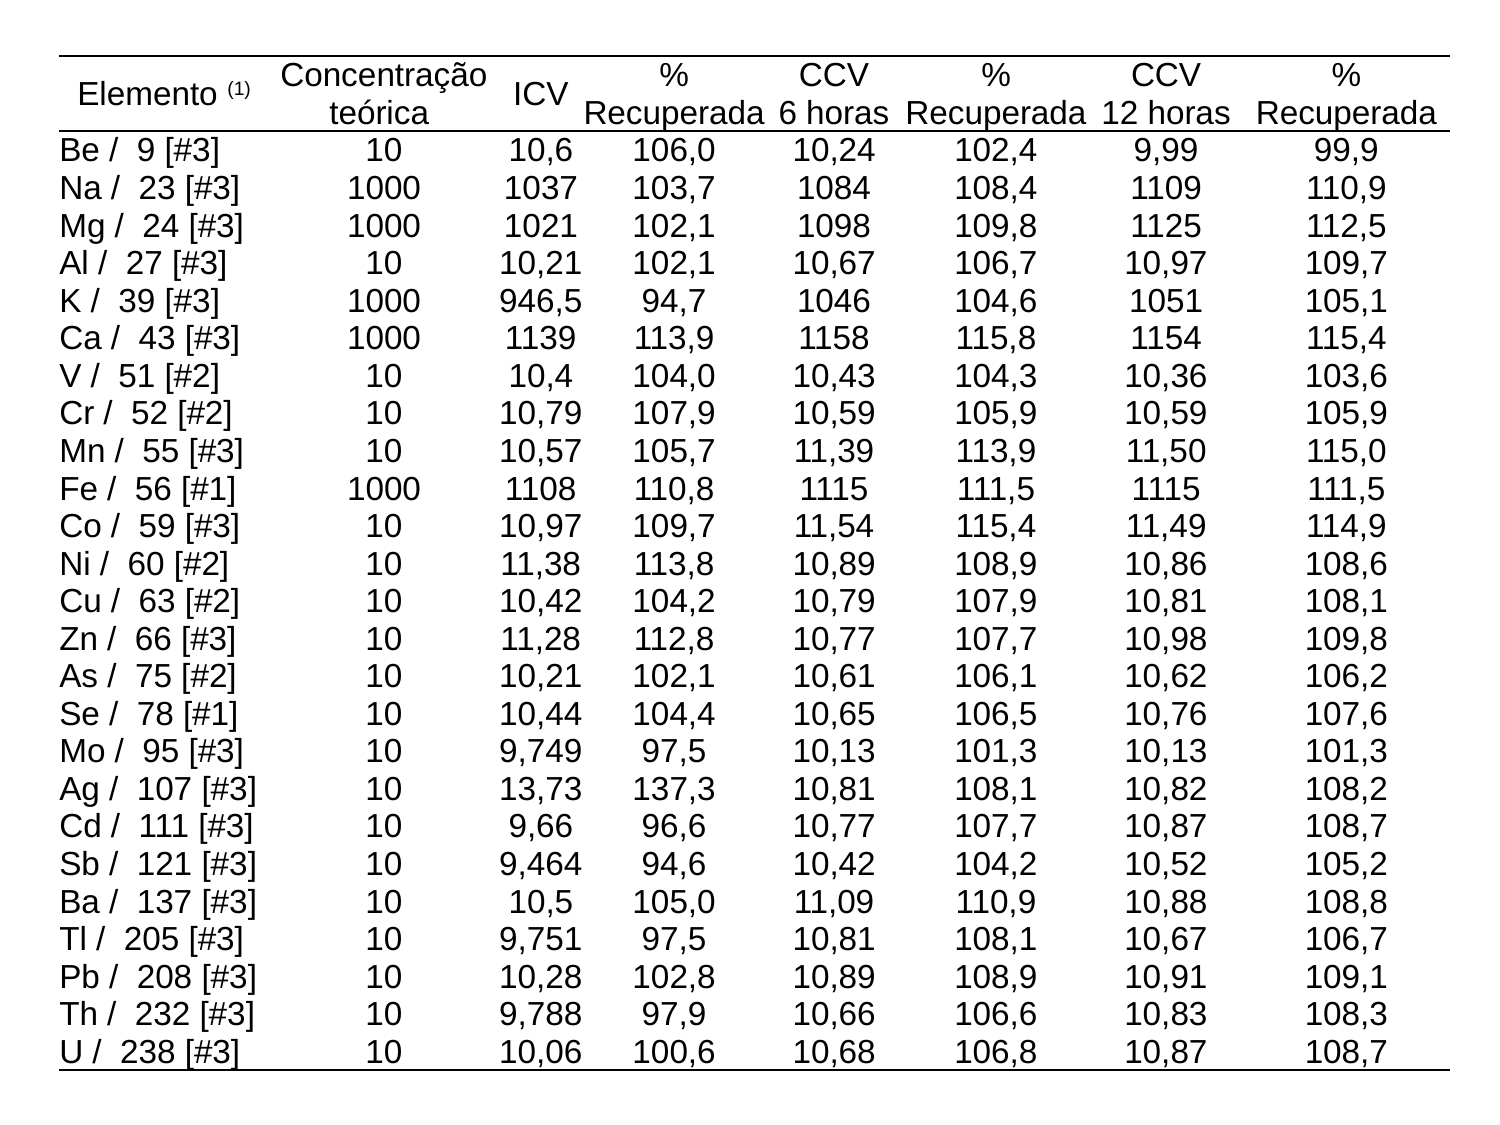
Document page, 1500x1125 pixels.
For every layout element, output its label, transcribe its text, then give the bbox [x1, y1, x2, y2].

table_cell Ca / 43 [#3] [59, 319, 269, 357]
table_cell 109,8 [903, 206, 1089, 244]
table_cell 946,5 [499, 282, 583, 319]
table_cell 10,87 [1089, 1033, 1243, 1069]
table_cell 10 [269, 620, 499, 657]
table_cell 10,57 [499, 432, 583, 469]
table_cell Cr / 52 [#2] [59, 394, 269, 432]
table_cell 10,97 [499, 507, 583, 544]
table_cell Se / 78 [#1] [59, 695, 269, 732]
table_cell 10,13 [765, 732, 903, 770]
table_cell 102,4 [903, 132, 1089, 169]
table_cell 10,66 [765, 995, 903, 1033]
table_cell 11,38 [499, 544, 583, 582]
table_cell Fe / 56 [#1] [59, 469, 269, 507]
table_cell 94,6 [583, 845, 765, 883]
table_cell 10,87 [1089, 807, 1243, 845]
table_cell 10,88 [1089, 883, 1243, 920]
table_cell 110,9 [903, 883, 1089, 920]
table_cell 10,76 [1089, 695, 1243, 732]
table_cell 10,5 [499, 883, 583, 920]
table_cell 10 [269, 770, 499, 807]
table_cell 115,8 [903, 319, 1089, 357]
table_cell 10,67 [1089, 920, 1243, 958]
table_cell 108,7 [1243, 1033, 1450, 1069]
table_cell 108,6 [1243, 544, 1450, 582]
table_cell Sb / 121 [#3] [59, 845, 269, 883]
table_cell 10,42 [765, 845, 903, 883]
table_cell 10,97 [1089, 244, 1243, 282]
table_cell 97,5 [583, 920, 765, 958]
table_cell Co / 59 [#3] [59, 507, 269, 544]
table_cell 10 [269, 807, 499, 845]
table_header % Recuperada [1243, 57, 1450, 130]
table_cell 97,9 [583, 995, 765, 1033]
table_cell 10,24 [765, 132, 903, 169]
table_cell 1000 [269, 469, 499, 507]
table_cell 9,99 [1089, 132, 1243, 169]
table_cell 115,4 [903, 507, 1089, 544]
table_cell 107,6 [1243, 695, 1450, 732]
table_cell 10,81 [765, 920, 903, 958]
table_cell 1109 [1089, 169, 1243, 206]
table_cell 10,89 [765, 544, 903, 582]
table_cell 106,2 [1243, 657, 1450, 695]
table_cell 1098 [765, 206, 903, 244]
table_cell 10,77 [765, 620, 903, 657]
table_cell 11,28 [499, 620, 583, 657]
table_cell 10,36 [1089, 357, 1243, 394]
table_cell 9,788 [499, 995, 583, 1033]
table_cell Be / 9 [#3] [59, 132, 269, 169]
table_cell 106,8 [903, 1033, 1089, 1069]
table_cell 106,1 [903, 657, 1089, 695]
table_cell 113,9 [903, 432, 1089, 469]
table_cell 94,7 [583, 282, 765, 319]
table_cell 106,0 [583, 132, 765, 169]
table_cell Mn / 55 [#3] [59, 432, 269, 469]
table_cell 10 [269, 394, 499, 432]
table_cell Th / 232 [#3] [59, 995, 269, 1033]
table_cell 1037 [499, 169, 583, 206]
table_cell 10 [269, 132, 499, 169]
table_cell 9,751 [499, 920, 583, 958]
table_cell Cu / 63 [#2] [59, 582, 269, 620]
table_cell 10,67 [765, 244, 903, 282]
table_cell 1139 [499, 319, 583, 357]
table_cell 1000 [269, 169, 499, 206]
table_cell Na / 23 [#3] [59, 169, 269, 206]
table_cell U / 238 [#3] [59, 1033, 269, 1069]
table_cell 1046 [765, 282, 903, 319]
table_header Concentração teórica [269, 57, 499, 130]
table_cell 110,8 [583, 469, 765, 507]
table_cell 109,7 [583, 507, 765, 544]
table_cell 105,0 [583, 883, 765, 920]
table_cell 10 [269, 1033, 499, 1069]
table_cell 109,8 [1243, 620, 1450, 657]
table_cell Al / 27 [#3] [59, 244, 269, 282]
table_cell 10,6 [499, 132, 583, 169]
table_cell 108,8 [1243, 883, 1450, 920]
table_cell 13,73 [499, 770, 583, 807]
table_cell 10,59 [1089, 394, 1243, 432]
table_cell 10 [269, 995, 499, 1033]
table_cell 10,91 [1089, 958, 1243, 995]
table_cell 112,5 [1243, 206, 1450, 244]
table_cell 1000 [269, 206, 499, 244]
table_cell 108,7 [1243, 807, 1450, 845]
table_cell 10 [269, 695, 499, 732]
table_cell 10 [269, 920, 499, 958]
table_cell 137,3 [583, 770, 765, 807]
table_cell 11,49 [1089, 507, 1243, 544]
table_cell 105,9 [903, 394, 1089, 432]
table_cell 115,4 [1243, 319, 1450, 357]
table_cell 113,8 [583, 544, 765, 582]
table_cell 105,2 [1243, 845, 1450, 883]
table_cell 9,464 [499, 845, 583, 883]
table_cell 108,2 [1243, 770, 1450, 807]
table_cell 109,7 [1243, 244, 1450, 282]
table_cell 10 [269, 732, 499, 770]
table_cell 108,3 [1243, 995, 1450, 1033]
table_cell 10 [269, 657, 499, 695]
table_cell 106,6 [903, 995, 1089, 1033]
table_cell 102,1 [583, 657, 765, 695]
table_cell 11,50 [1089, 432, 1243, 469]
table_cell 97,5 [583, 732, 765, 770]
table_cell Tl / 205 [#3] [59, 920, 269, 958]
table_cell 10,81 [765, 770, 903, 807]
table_cell Ni / 60 [#2] [59, 544, 269, 582]
table_cell Ba / 137 [#3] [59, 883, 269, 920]
table_cell 10,4 [499, 357, 583, 394]
table_cell 106,5 [903, 695, 1089, 732]
table_cell 1084 [765, 169, 903, 206]
table_cell 106,7 [1243, 920, 1450, 958]
table_cell 10,82 [1089, 770, 1243, 807]
table_cell 10,13 [1089, 732, 1243, 770]
table_cell 111,5 [1243, 469, 1450, 507]
table_cell 10 [269, 544, 499, 582]
table_cell 10 [269, 883, 499, 920]
table_cell 11,39 [765, 432, 903, 469]
table_cell 1000 [269, 282, 499, 319]
table_cell 111,5 [903, 469, 1089, 507]
table_cell 106,7 [903, 244, 1089, 282]
table_cell 10,86 [1089, 544, 1243, 582]
table_cell 105,9 [1243, 394, 1450, 432]
table_cell 115,0 [1243, 432, 1450, 469]
table_cell 113,9 [583, 319, 765, 357]
table_cell Mg / 24 [#3] [59, 206, 269, 244]
table_cell 10 [269, 582, 499, 620]
table_header CCV 12 horas [1089, 57, 1243, 130]
table_cell As / 75 [#2] [59, 657, 269, 695]
table_cell 104,2 [583, 582, 765, 620]
table_cell 10,44 [499, 695, 583, 732]
table_cell 10,43 [765, 357, 903, 394]
table_cell 9,749 [499, 732, 583, 770]
table_cell 10,68 [765, 1033, 903, 1069]
table_cell 10,79 [499, 394, 583, 432]
table_cell 102,8 [583, 958, 765, 995]
table_cell 108,4 [903, 169, 1089, 206]
table_header % Recuperada [583, 57, 765, 130]
table_cell 1115 [1089, 469, 1243, 507]
table_cell 102,1 [583, 244, 765, 282]
table_cell 104,4 [583, 695, 765, 732]
table_cell 10,21 [499, 657, 583, 695]
table_cell 109,1 [1243, 958, 1450, 995]
table_cell 10,42 [499, 582, 583, 620]
table_cell 10 [269, 432, 499, 469]
table_cell 103,7 [583, 169, 765, 206]
table_cell 104,3 [903, 357, 1089, 394]
table_cell 110,9 [1243, 169, 1450, 206]
table_cell 108,9 [903, 958, 1089, 995]
table_cell 1115 [765, 469, 903, 507]
table_cell 10 [269, 357, 499, 394]
table_cell 10,28 [499, 958, 583, 995]
table_header Elemento (1) [59, 57, 269, 130]
table_cell 10,06 [499, 1033, 583, 1069]
table_cell 112,8 [583, 620, 765, 657]
table_cell 10,65 [765, 695, 903, 732]
table_cell 10,61 [765, 657, 903, 695]
table_cell 108,1 [1243, 582, 1450, 620]
table_cell 99,9 [1243, 132, 1450, 169]
table_cell Mo / 95 [#3] [59, 732, 269, 770]
table_cell 107,9 [903, 582, 1089, 620]
table_cell 11,54 [765, 507, 903, 544]
table_header CCV 6 horas [765, 57, 903, 130]
table_cell 10 [269, 958, 499, 995]
table_cell 10,83 [1089, 995, 1243, 1033]
table_cell 10,89 [765, 958, 903, 995]
table_cell 10,52 [1089, 845, 1243, 883]
table_cell 1108 [499, 469, 583, 507]
table_cell 10 [269, 244, 499, 282]
table_cell Cd / 111 [#3] [59, 807, 269, 845]
table_cell 101,3 [903, 732, 1089, 770]
table_header % Recuperada [903, 57, 1089, 130]
table_cell 104,0 [583, 357, 765, 394]
table_cell K / 39 [#3] [59, 282, 269, 319]
table_cell 1158 [765, 319, 903, 357]
table_cell Pb / 208 [#3] [59, 958, 269, 995]
table_cell 96,6 [583, 807, 765, 845]
table_cell 103,6 [1243, 357, 1450, 394]
table_cell 105,1 [1243, 282, 1450, 319]
table_cell Ag / 107 [#3] [59, 770, 269, 807]
table_cell 10,77 [765, 807, 903, 845]
table_cell 105,7 [583, 432, 765, 469]
table_header ICV [499, 57, 583, 130]
table_cell 107,7 [903, 620, 1089, 657]
table_cell 1154 [1089, 319, 1243, 357]
table_cell 10 [269, 845, 499, 883]
table_cell 100,6 [583, 1033, 765, 1069]
table_cell 10,62 [1089, 657, 1243, 695]
table_cell 104,2 [903, 845, 1089, 883]
table_cell 107,9 [583, 394, 765, 432]
table_cell 10,59 [765, 394, 903, 432]
table_cell V / 51 [#2] [59, 357, 269, 394]
table_cell 108,1 [903, 920, 1089, 958]
table_cell 9,66 [499, 807, 583, 845]
table_cell 107,7 [903, 807, 1089, 845]
table_cell 1000 [269, 319, 499, 357]
table_cell 10,21 [499, 244, 583, 282]
table_cell 101,3 [1243, 732, 1450, 770]
table_cell 104,6 [903, 282, 1089, 319]
table_cell 10,98 [1089, 620, 1243, 657]
table_cell 108,1 [903, 770, 1089, 807]
table_cell Zn / 66 [#3] [59, 620, 269, 657]
table_cell 102,1 [583, 206, 765, 244]
table_cell 10,81 [1089, 582, 1243, 620]
table_cell 108,9 [903, 544, 1089, 582]
table_cell 114,9 [1243, 507, 1450, 544]
table_cell 1051 [1089, 282, 1243, 319]
table_cell 1021 [499, 206, 583, 244]
table_cell 1125 [1089, 206, 1243, 244]
table_cell 10 [269, 507, 499, 544]
table_cell 10,79 [765, 582, 903, 620]
table_cell 11,09 [765, 883, 903, 920]
